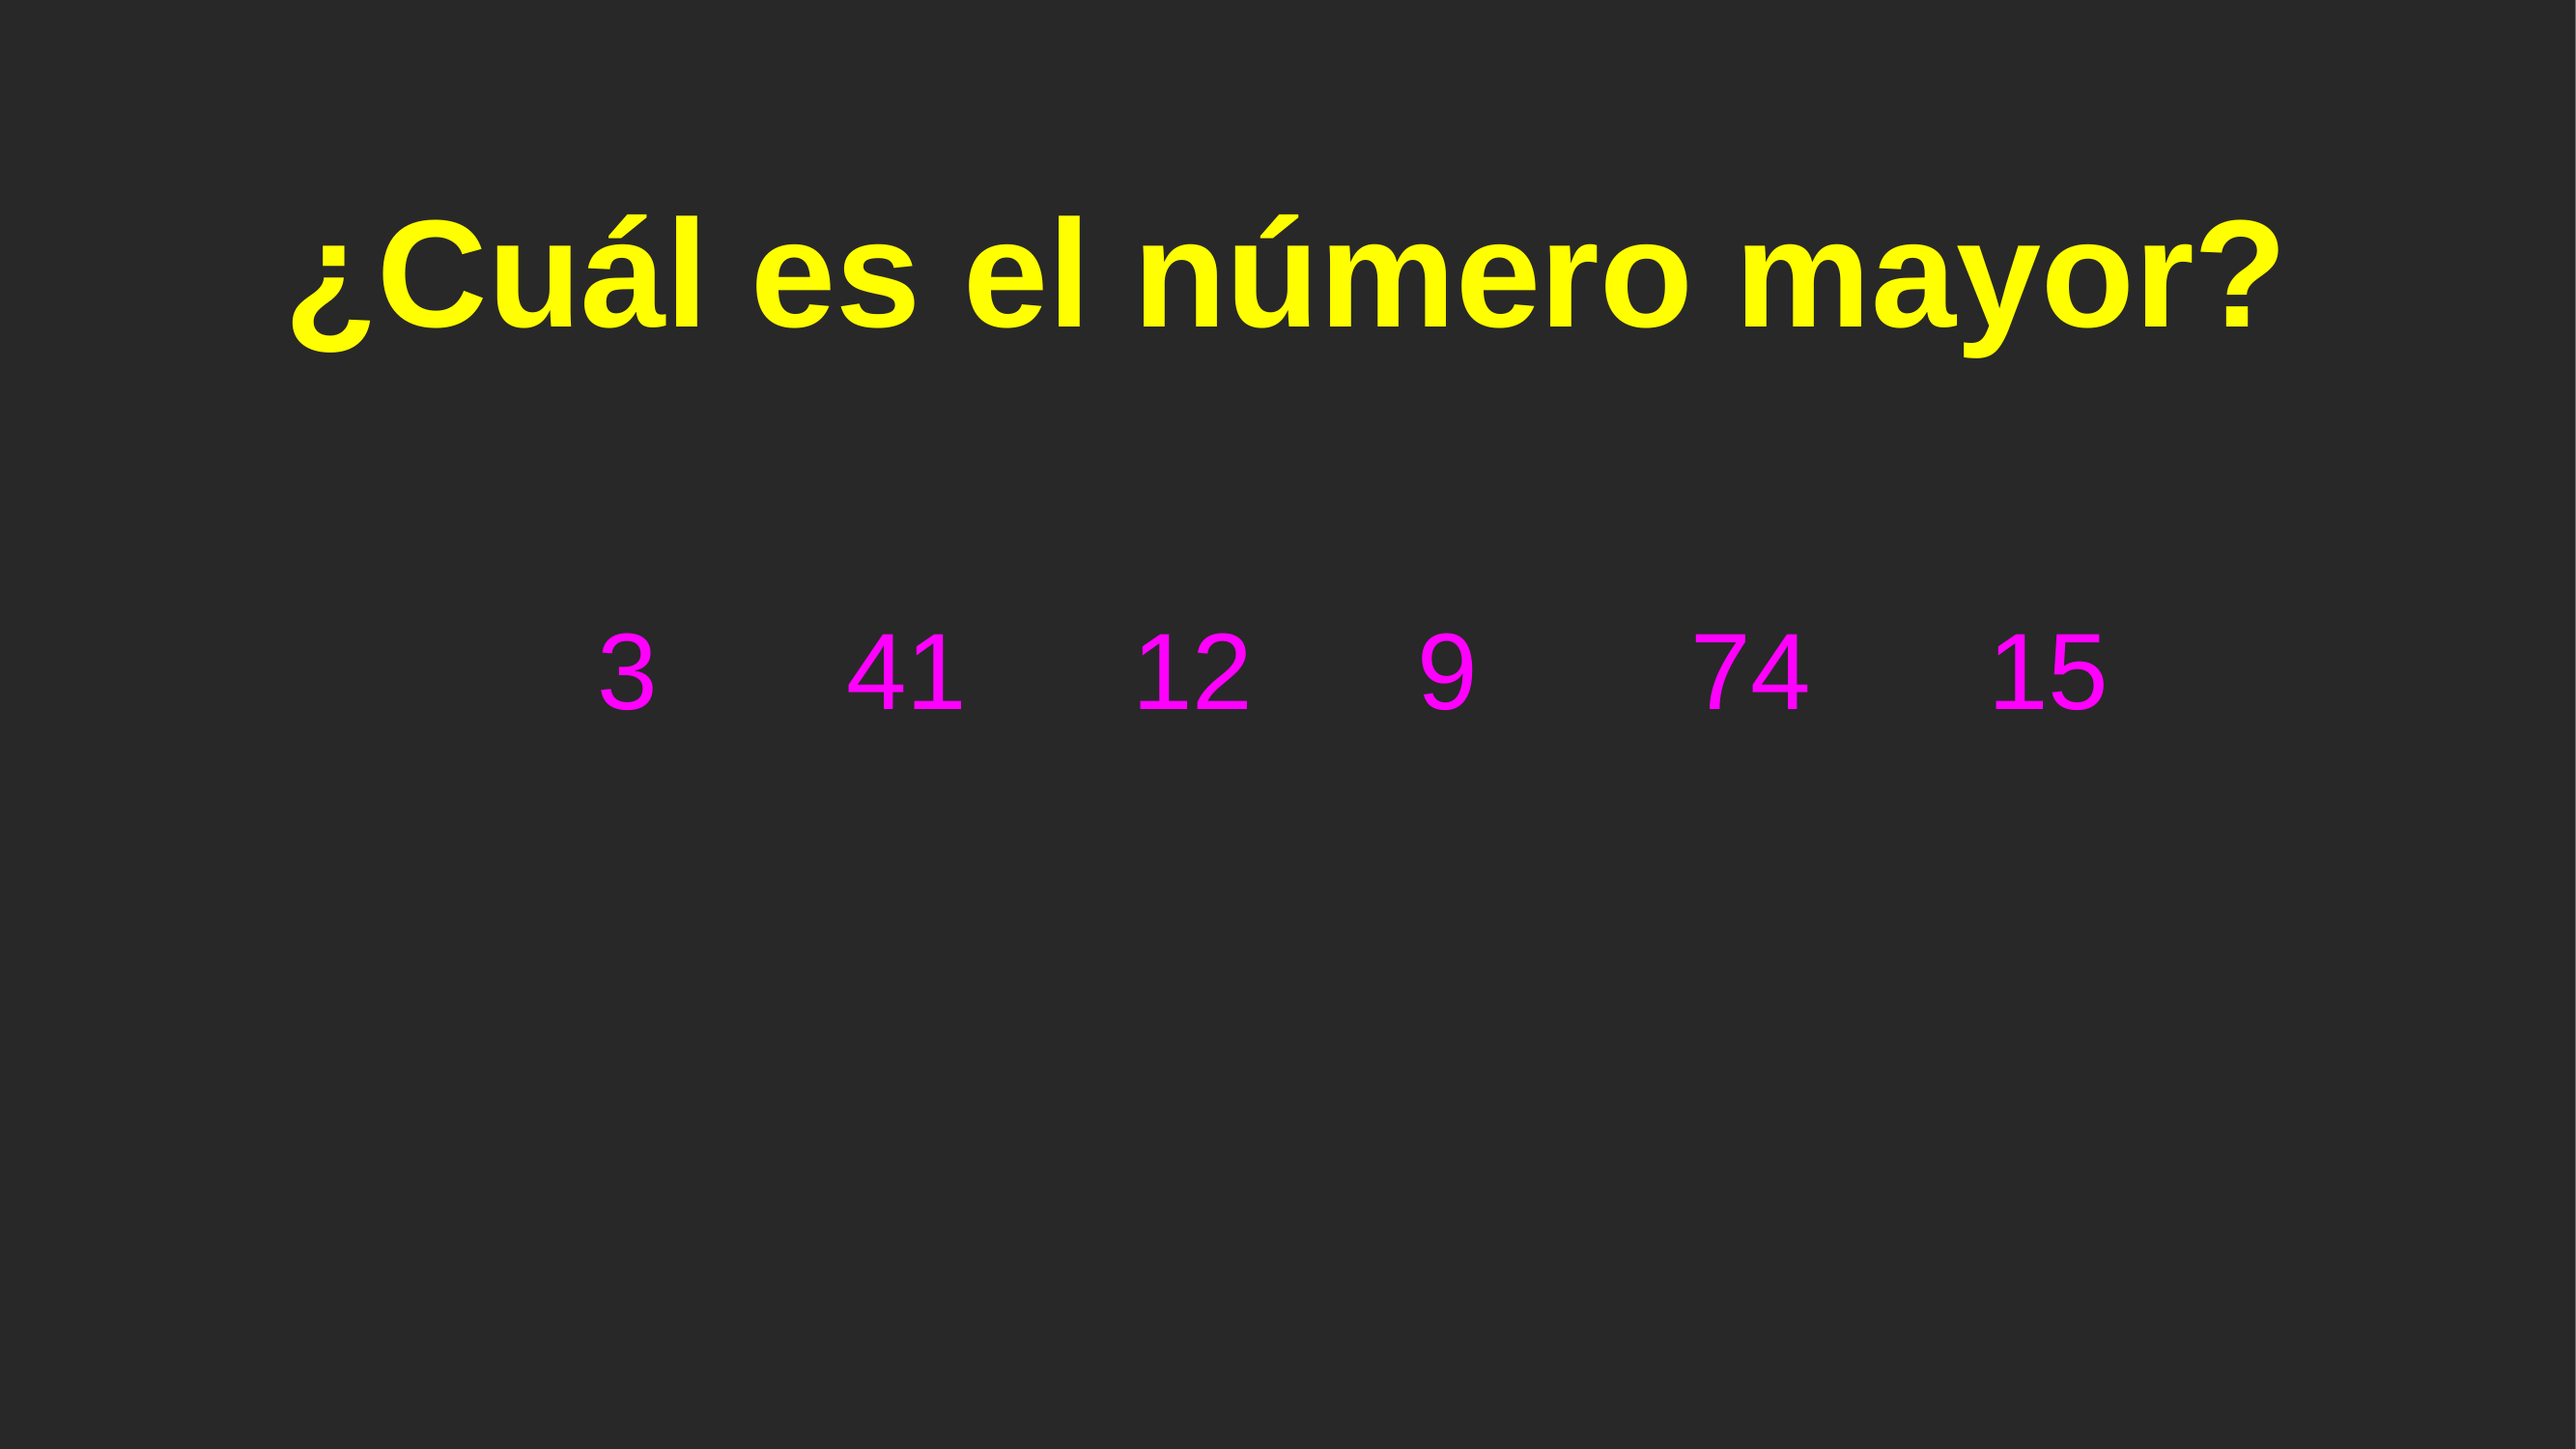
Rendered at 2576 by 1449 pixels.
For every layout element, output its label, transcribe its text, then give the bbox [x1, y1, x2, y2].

text_box 15 [1988, 572, 2147, 759]
text_box 9 [1417, 572, 1576, 759]
text_box 12 [1132, 572, 1291, 759]
text_box 3 [597, 572, 757, 759]
title ¿Cuál es el número mayor? [183, 129, 2391, 403]
text_box 74 [1690, 572, 1851, 759]
text_box 41 [846, 572, 1006, 759]
